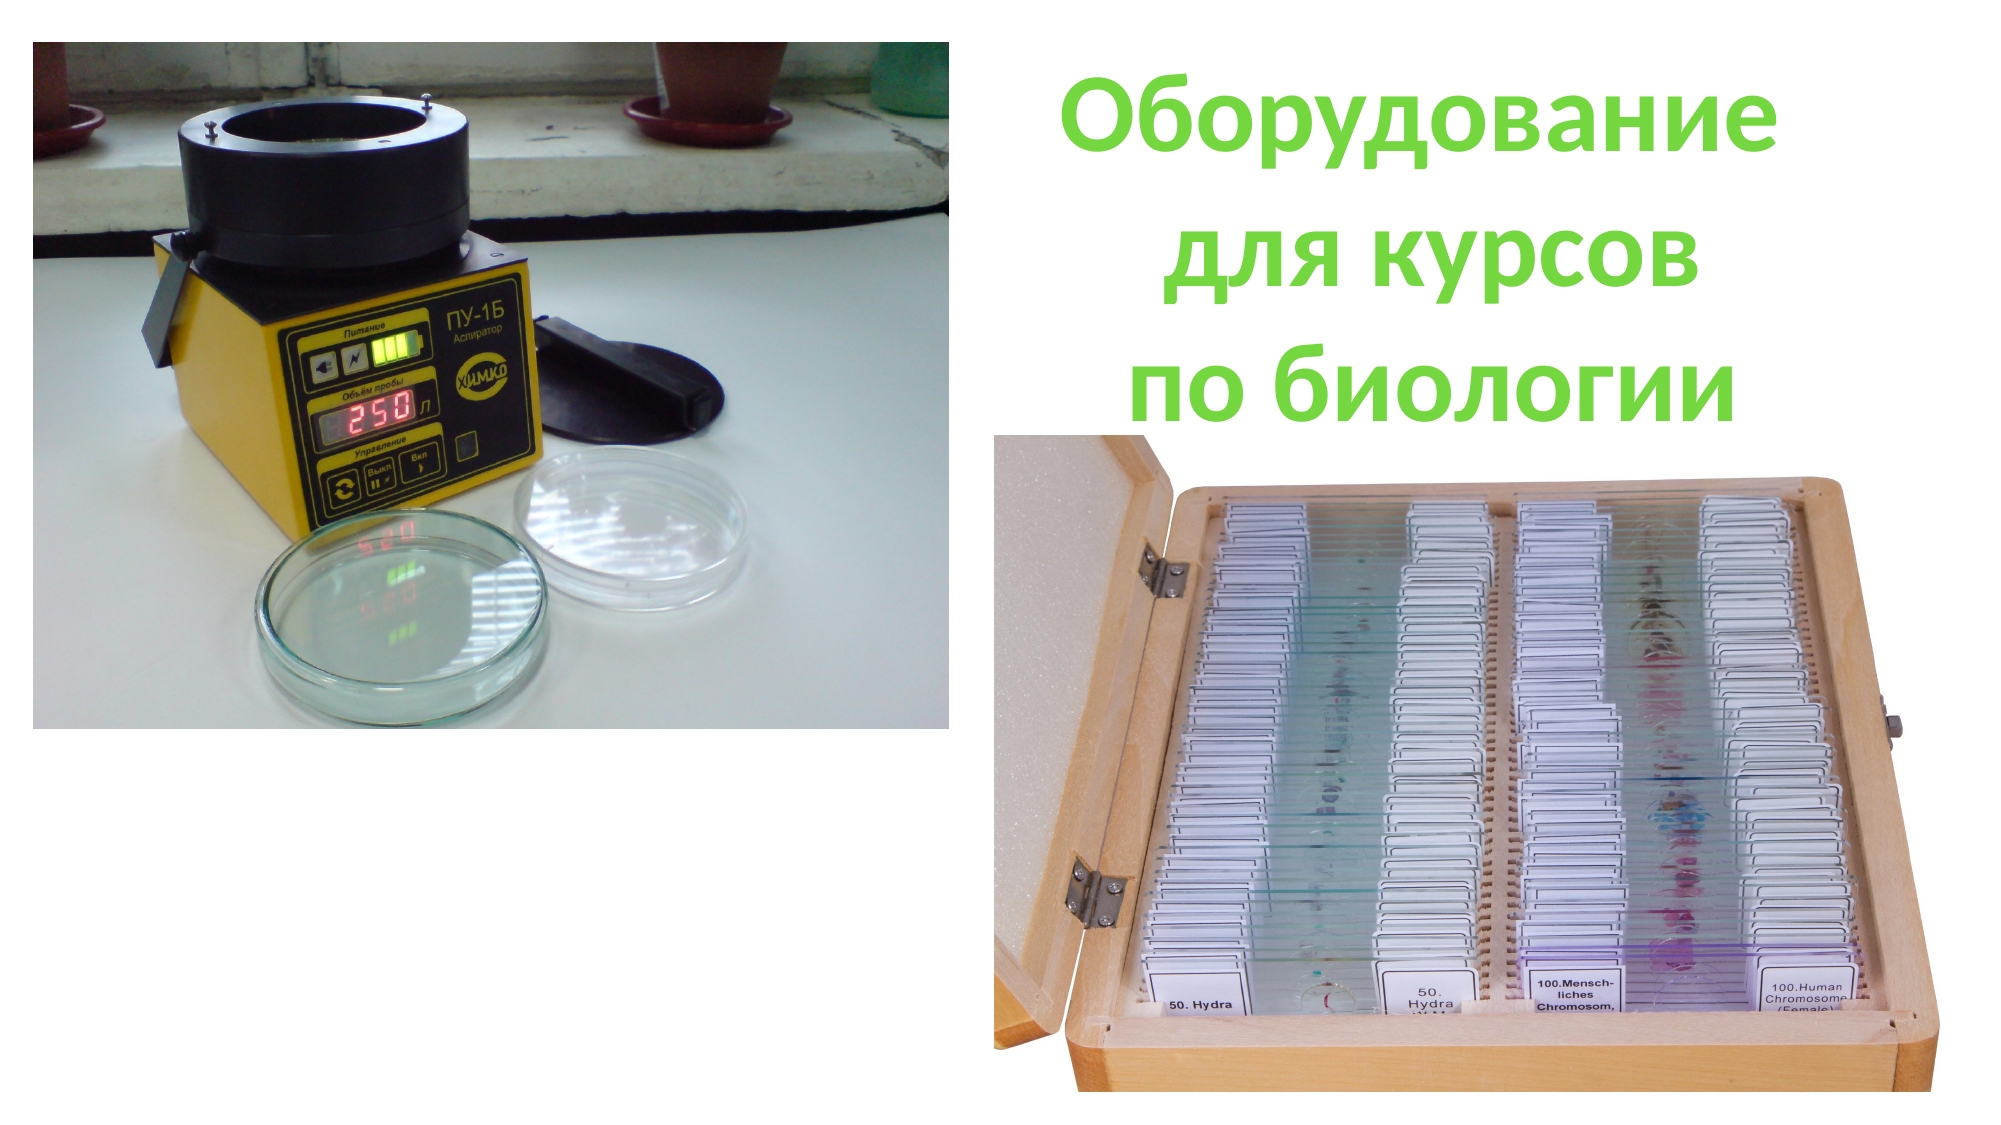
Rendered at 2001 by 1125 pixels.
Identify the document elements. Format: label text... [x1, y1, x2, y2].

picture [994, 435, 1980, 1092]
text_box Оборудование для курсов по биологии [1044, 31, 1822, 435]
picture [33, 42, 949, 729]
